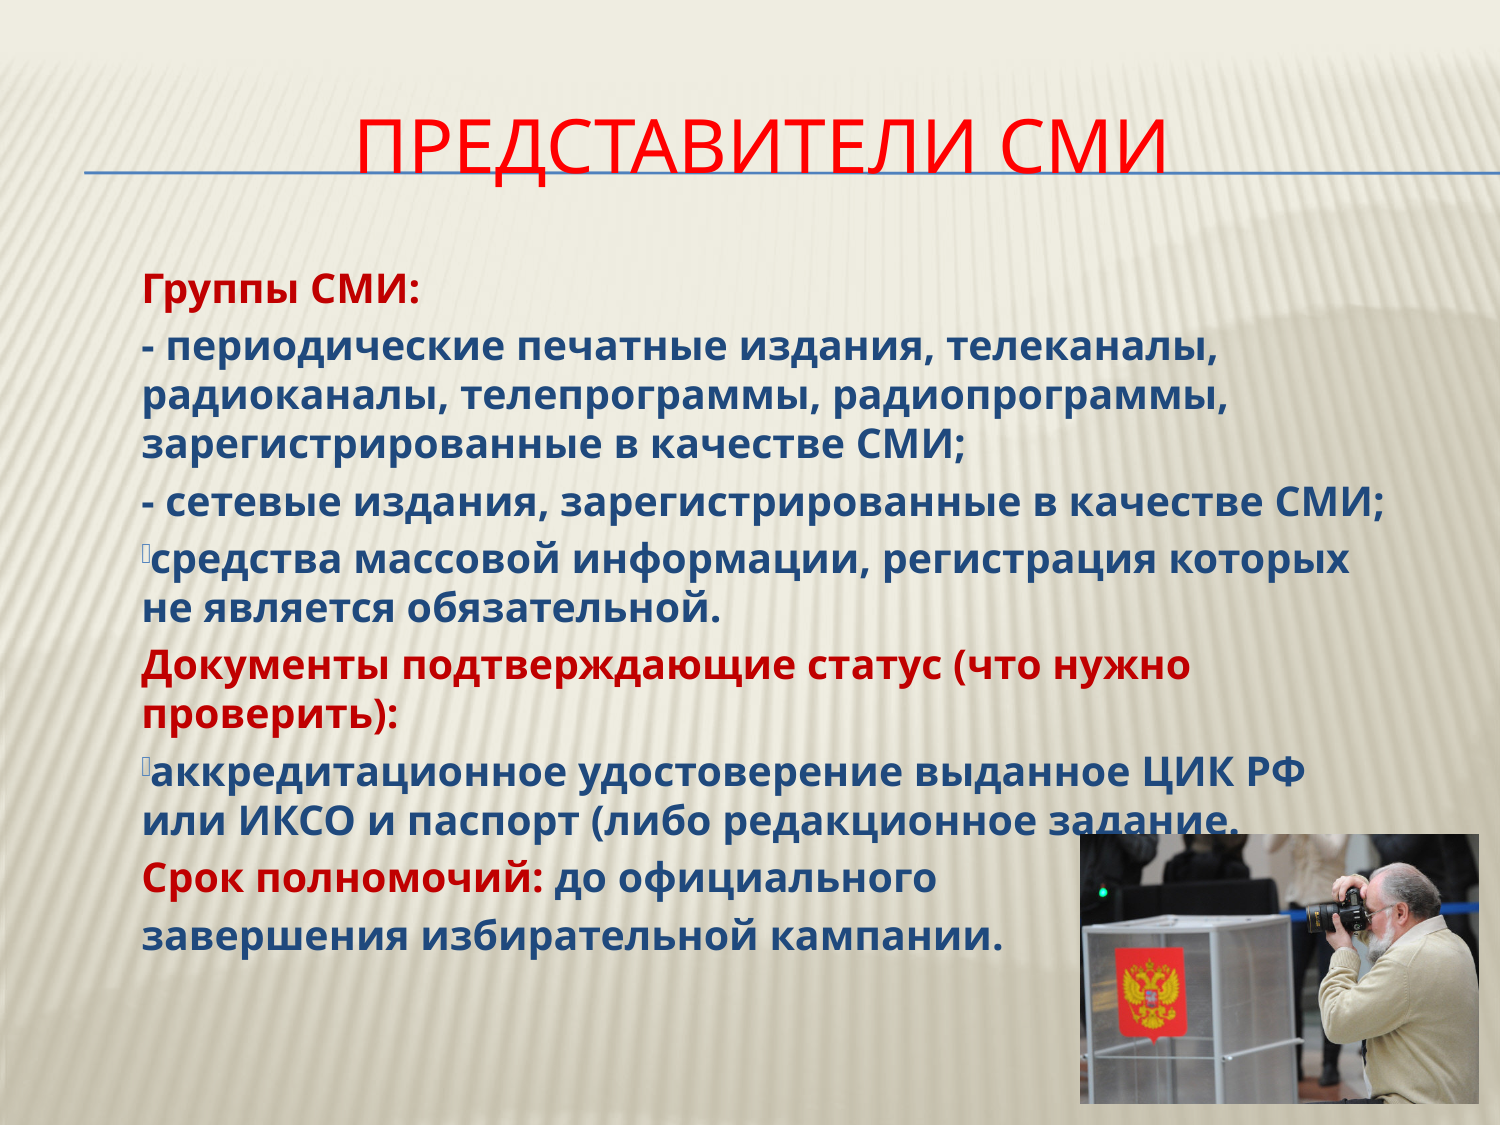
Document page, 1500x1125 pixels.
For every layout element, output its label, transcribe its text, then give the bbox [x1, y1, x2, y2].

picture [1080, 833, 1479, 1105]
list Группы СМИ: - периодические печатные издания, телеканалы, радиоканалы, телепрограммы, радиопрограммы, зарегистрированные в качестве СМИ; - сетевые издания, зарегистрированные в качестве СМИ; средства массовой информации, регистрация которых не является обязательной. Документы подтверждающие статус (что нужно проверить): аккредитационное удостоверение выданное ЦИК РФ или ИКСО и паспорт (либо редакционное задание. Срок полномочий: до официального завершения избирательной кампании. [100, 254, 1412, 1012]
title Представители СМИ [50, 75, 1475, 213]
